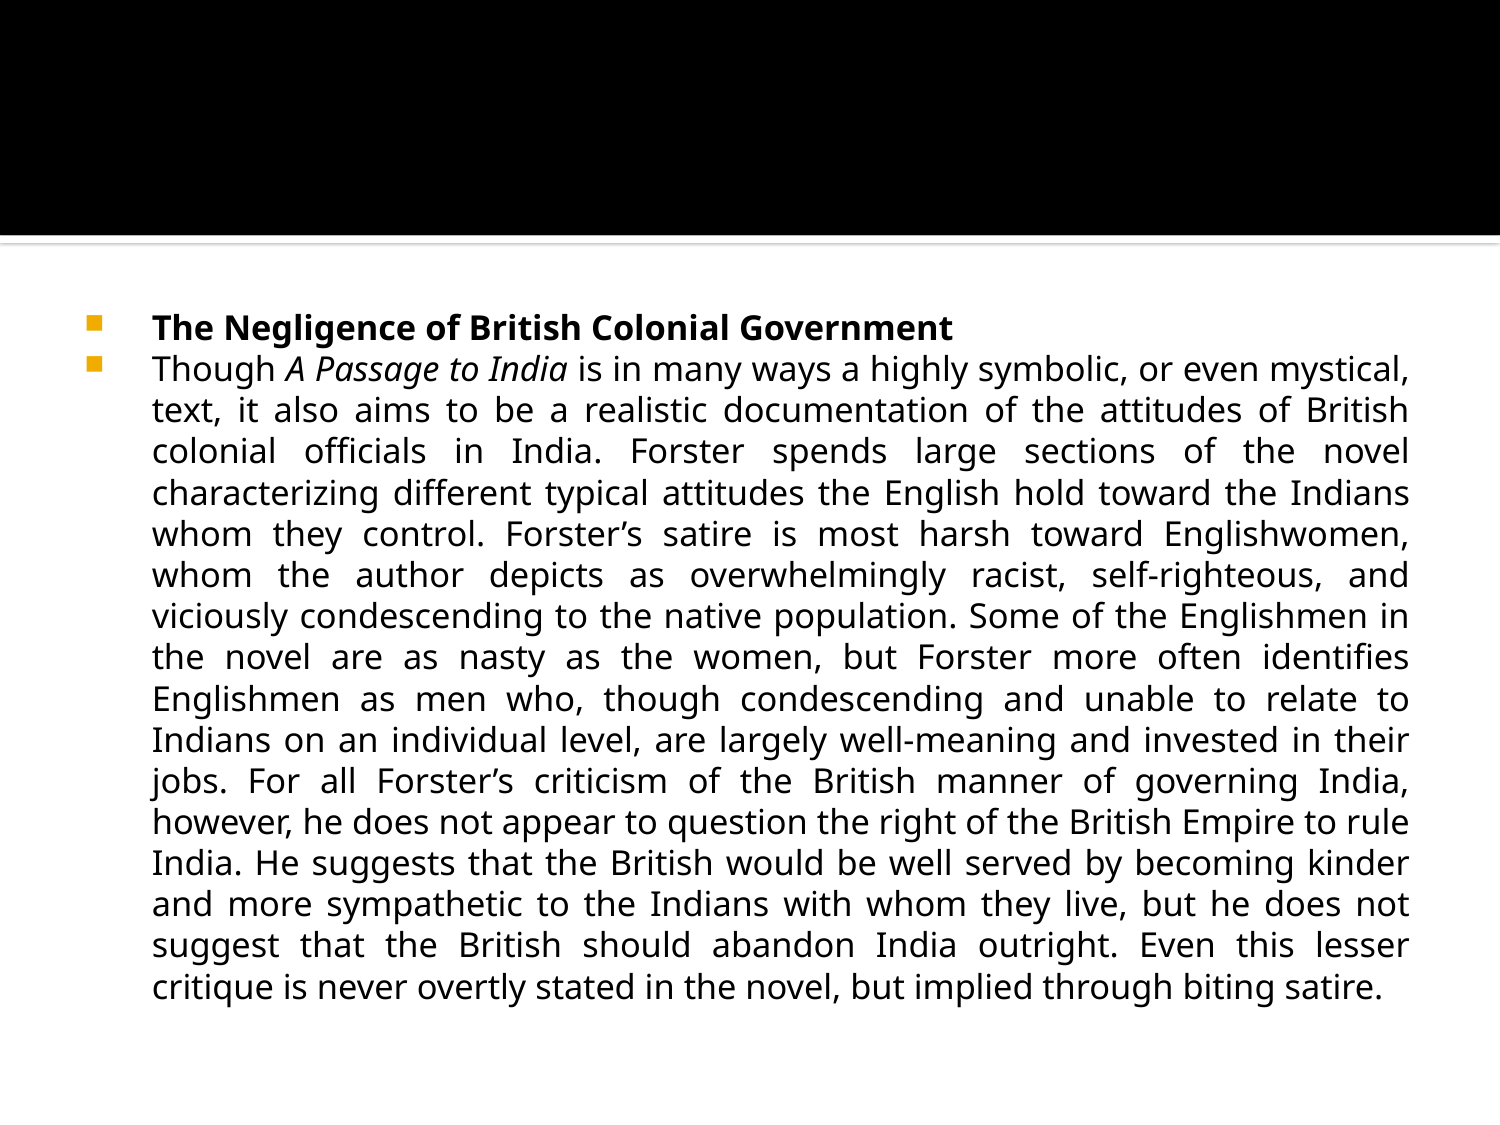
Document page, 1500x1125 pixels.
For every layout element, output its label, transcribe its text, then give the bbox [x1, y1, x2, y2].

list The Negligence of British Colonial Government Though A Passage to India is in many ways a highly symbolic, or even mystical, text, it also aims to be a realistic documentation of the attitudes of British colonial officials in India. Forster spends large sections of the novel characterizing different typical attitudes the English hold toward the Indians whom they control. Forster’s satire is most harsh toward Englishwomen, whom the author depicts as overwhelmingly racist, self-righteous, and viciously condescending to the native population. Some of the Englishmen in the novel are as nasty as the women, but Forster more often identifies Englishmen as men who, though condescending and unable to relate to Indians on an individual level, are largely well-meaning and invested in their jobs. For all Forster’s criticism of the British manner of governing India, however, he does not appear to question the right of the British Empire to rule India. He suggests that the British would be well served by becoming kinder and more sympathetic to the Indians with whom they live, but he does not suggest that the British should abandon India outright. Even this lesser critique is never overtly stated in the novel, but implied through biting satire. [75, 291, 1425, 1050]
